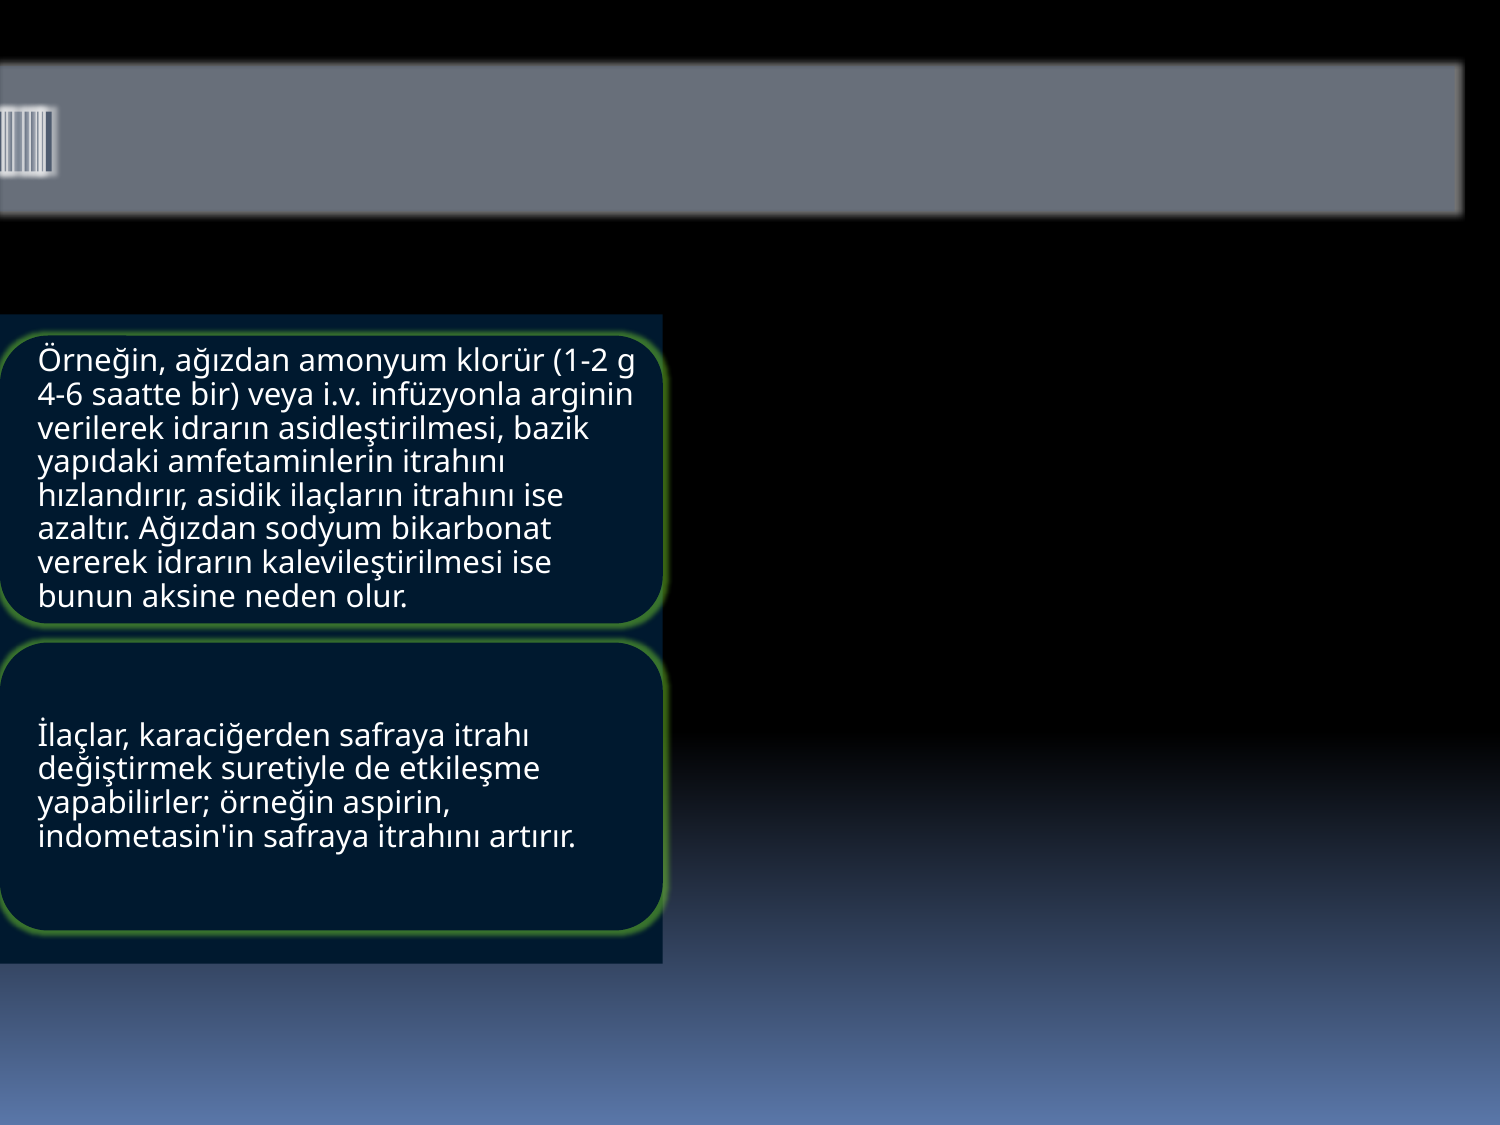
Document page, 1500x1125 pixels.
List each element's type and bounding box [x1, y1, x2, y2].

list [0, 313, 664, 965]
